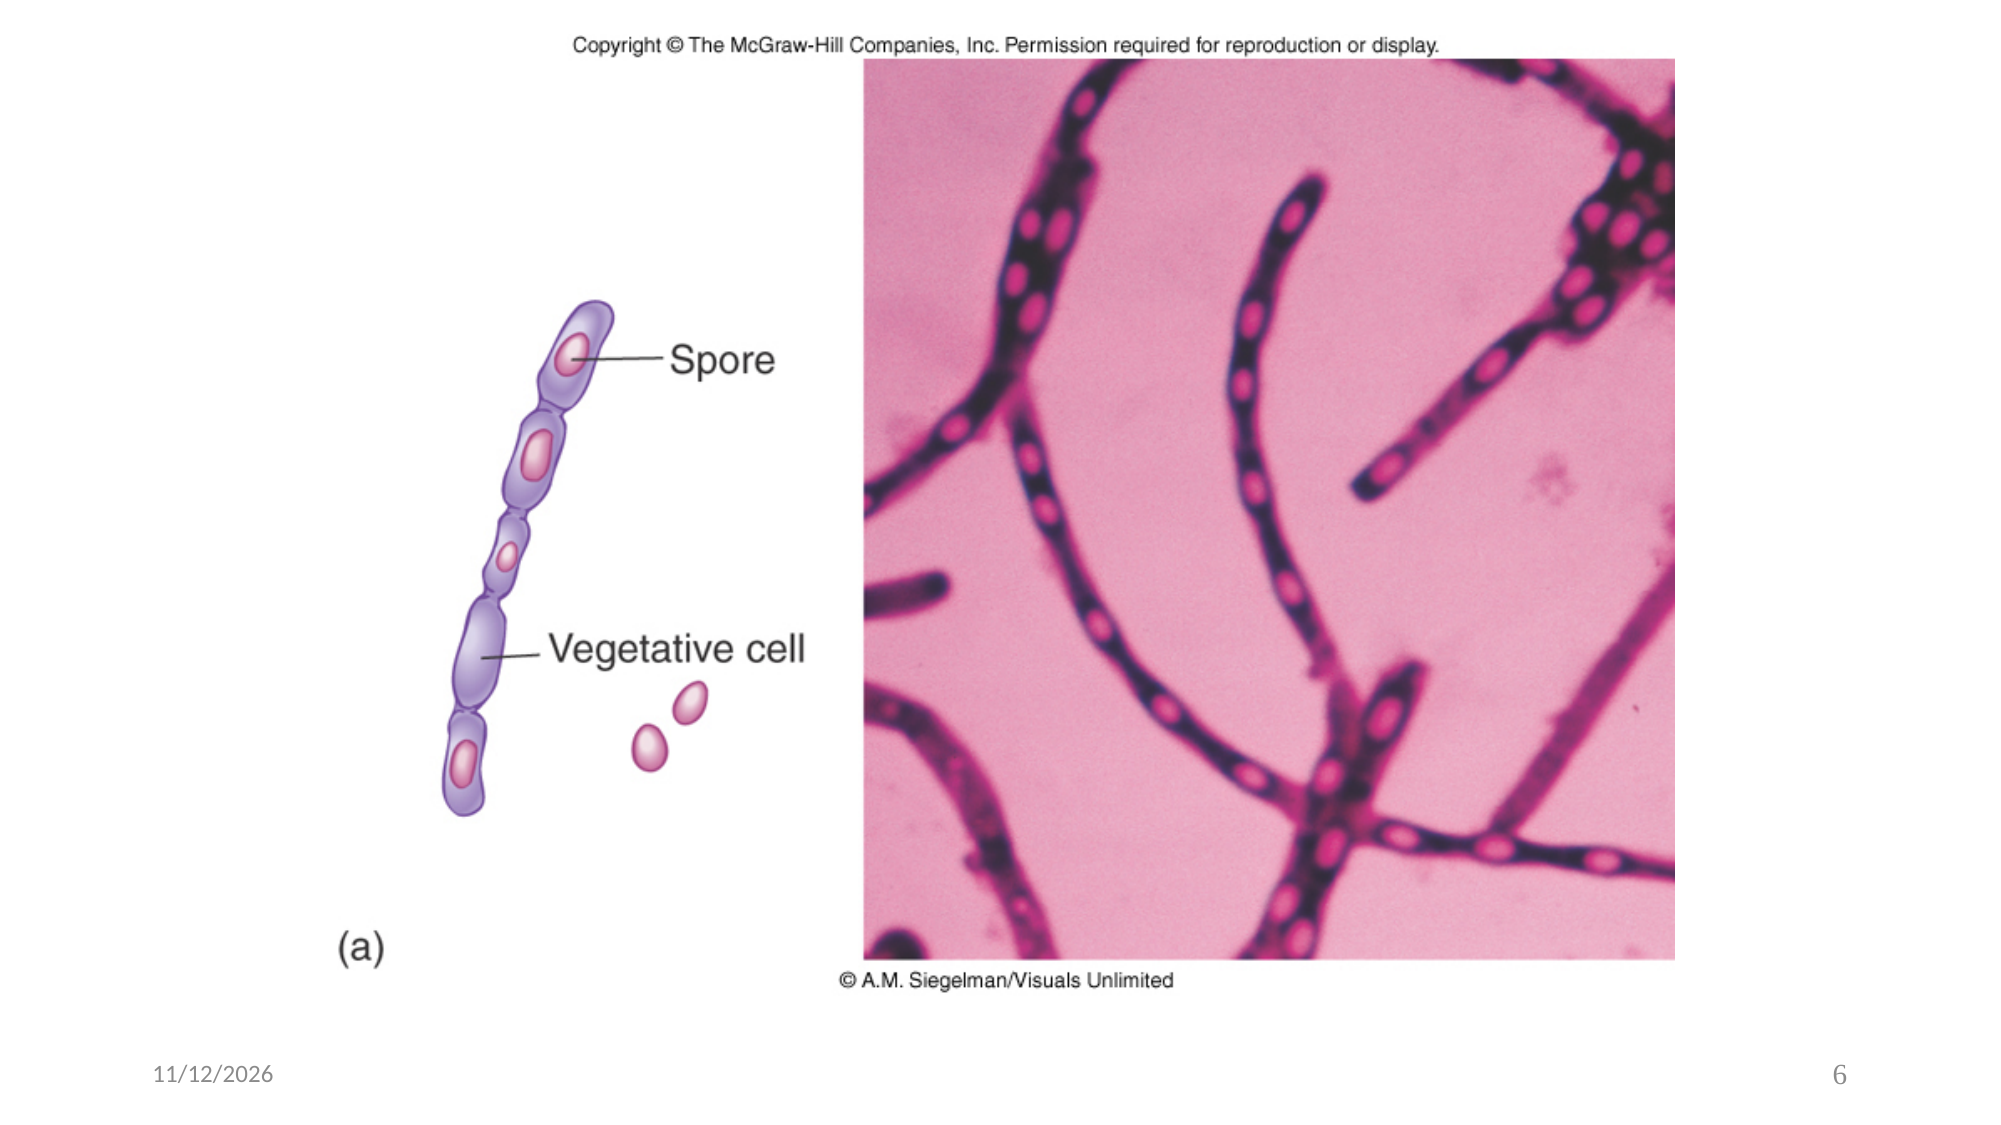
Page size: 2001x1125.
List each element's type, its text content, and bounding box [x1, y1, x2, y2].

slide_number 6 [1412, 1042, 1863, 1103]
picture [337, 34, 1675, 997]
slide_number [137, 1042, 588, 1103]
